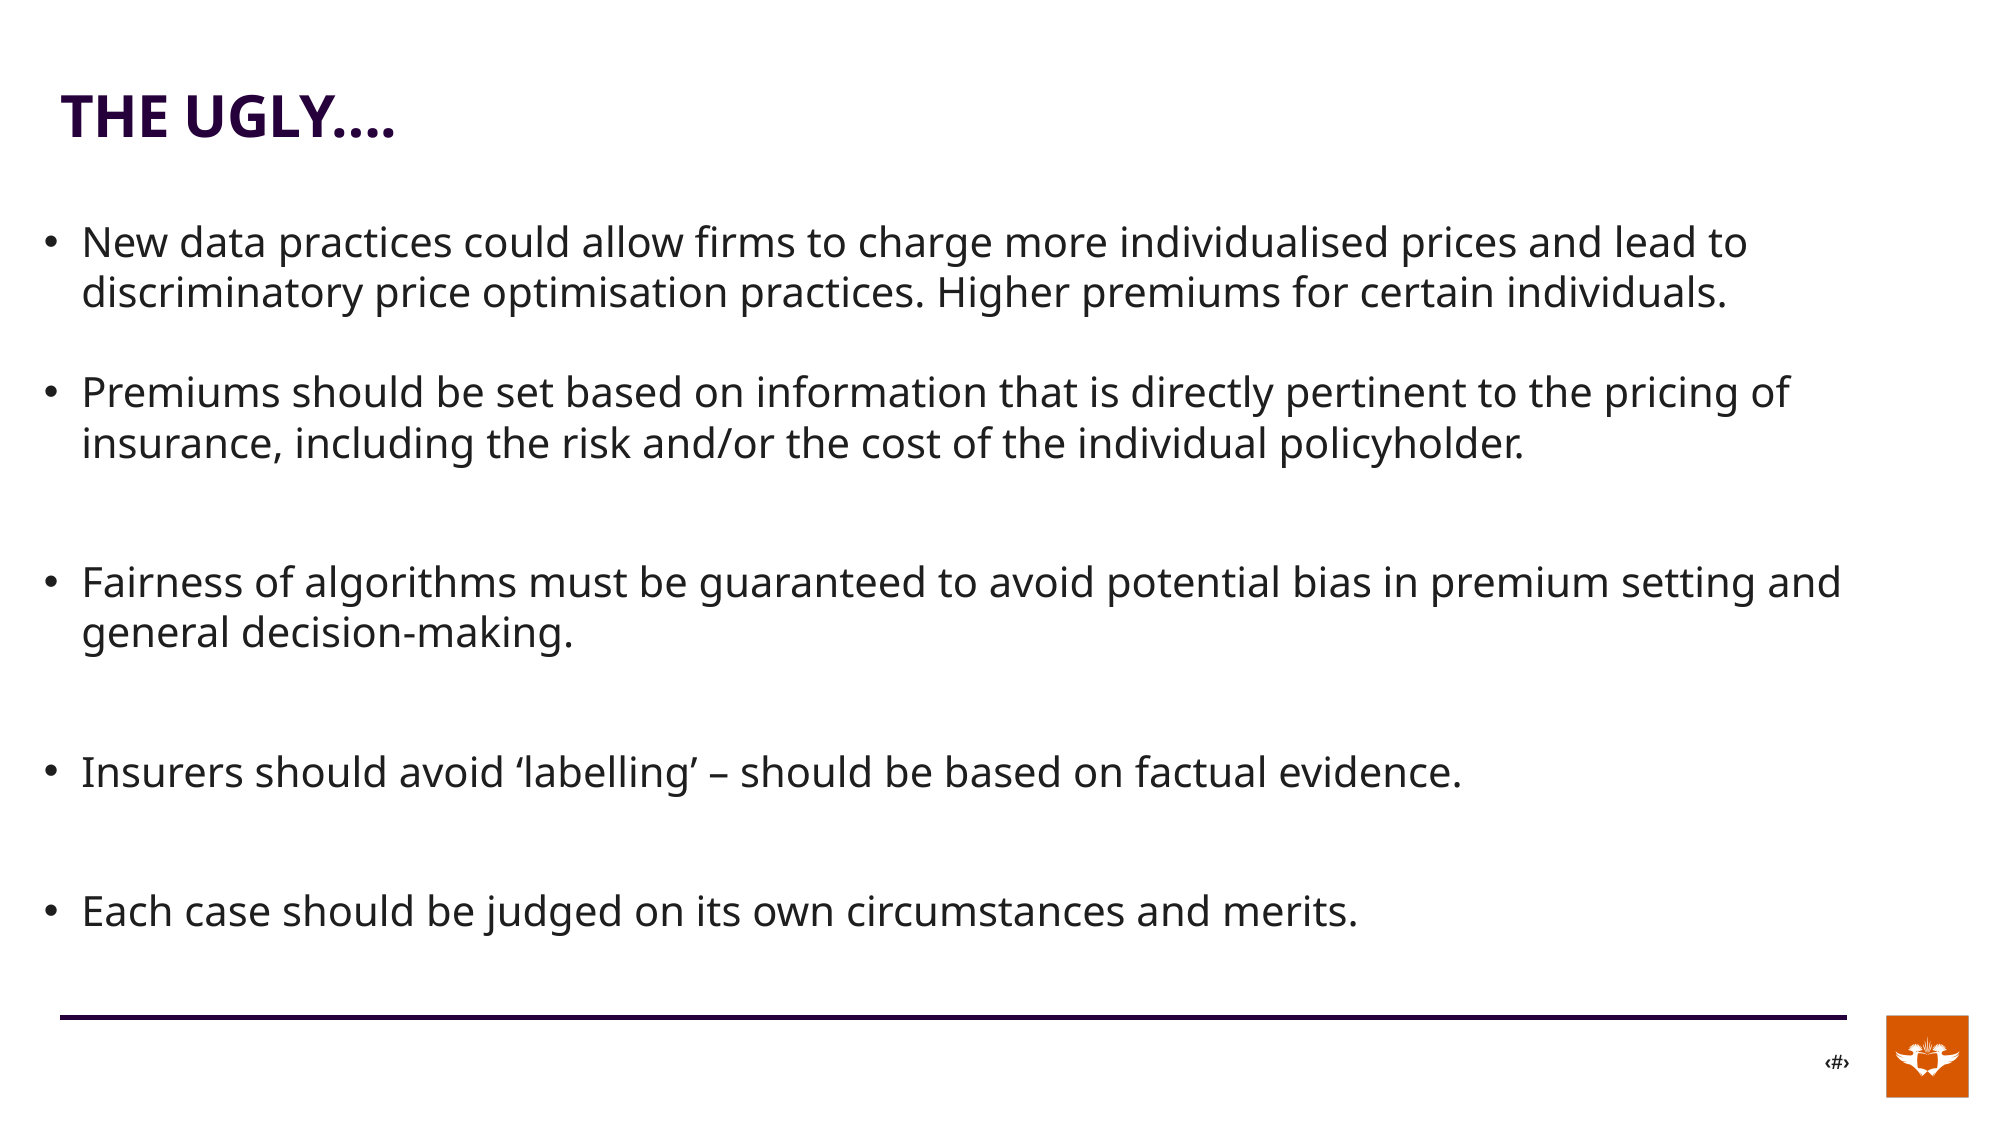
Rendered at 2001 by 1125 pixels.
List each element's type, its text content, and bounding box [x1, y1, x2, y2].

list New data practices could allow firms to charge more individualised prices and lead to discriminatory price optimisation practices. Higher premiums for certain individuals. Premiums should be set based on information that is directly pertinent to the pricing of insurance, including the risk and/or the cost of the individual policyholder. Fairness of algorithms must be guaranteed to avoid potential bias in premium setting and general decision-making. Insurers should avoid ‘labelling’ – should be based on factual evidence. Each case should be judged on its own circumstances and merits. [17, 165, 2000, 1067]
picture [1885, 1067, 1970, 1099]
title THE UGLY…. [59, 0, 1940, 151]
